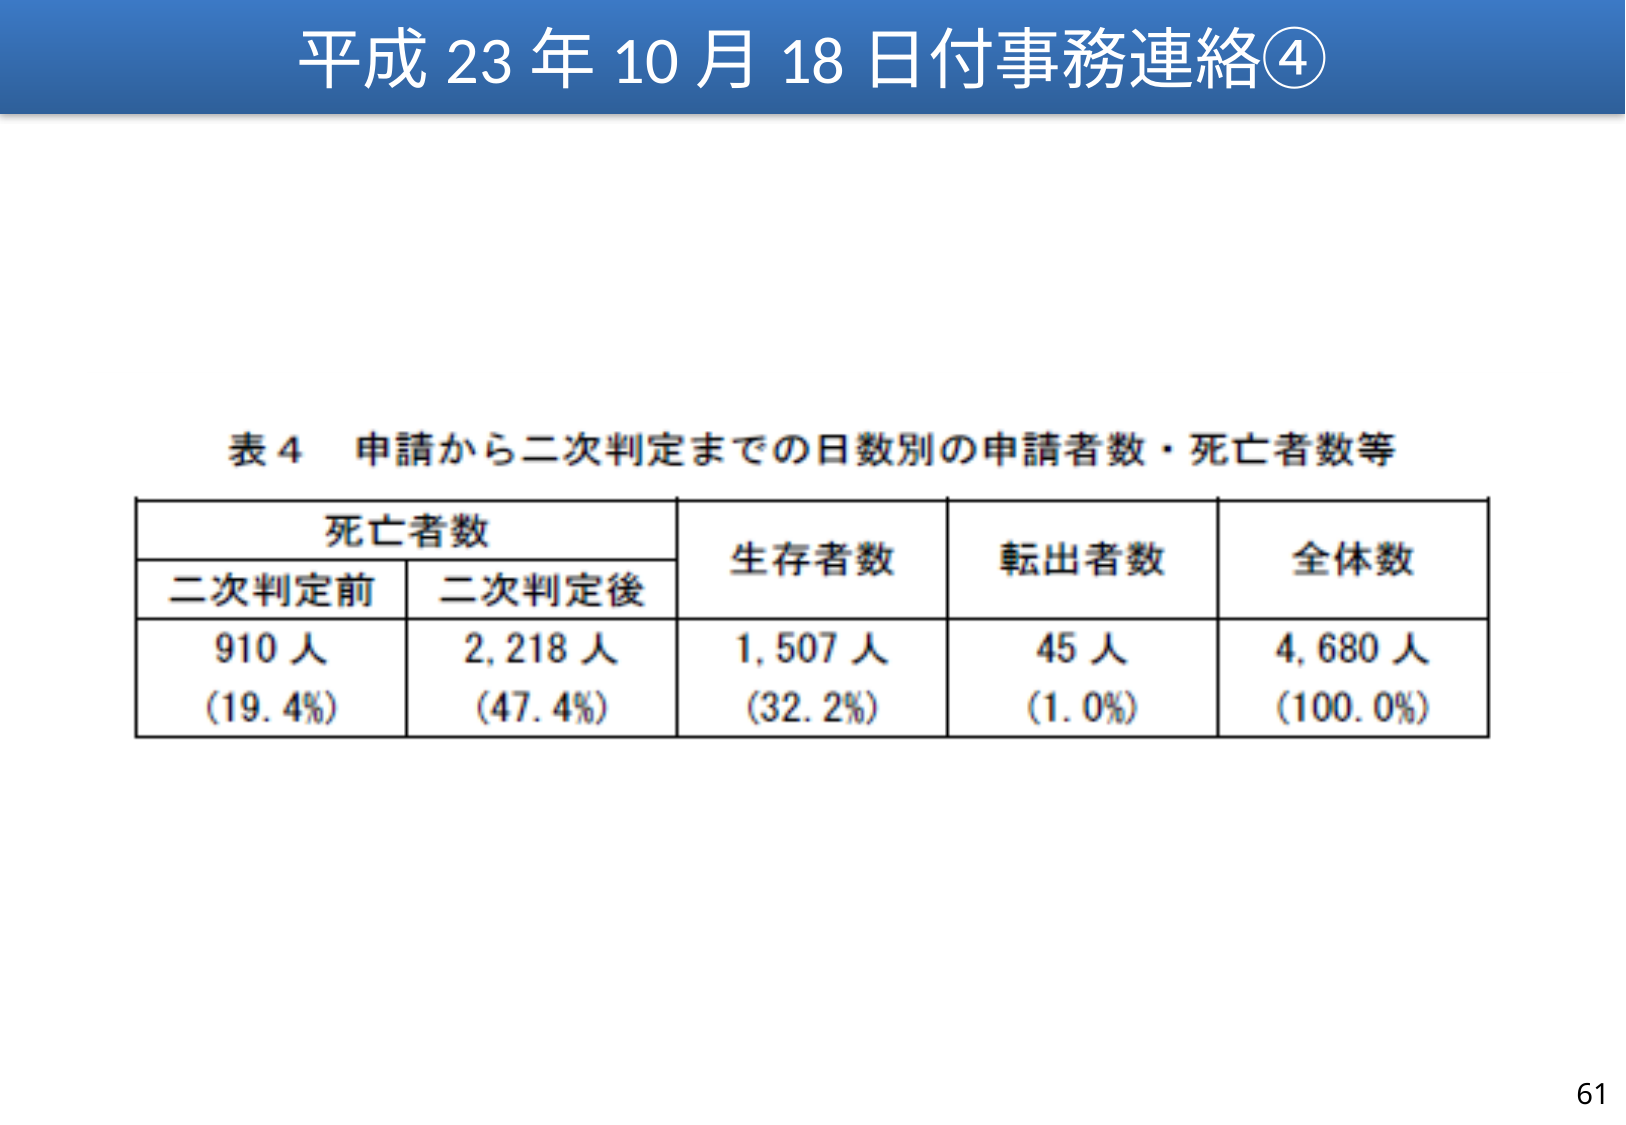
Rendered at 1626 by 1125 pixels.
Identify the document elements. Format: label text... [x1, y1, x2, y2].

picture [87, 370, 1574, 818]
text_box 平成23年10月18日付事務連絡④ [0, 0, 1625, 114]
slide_number 60 [1245, 1065, 1625, 1125]
